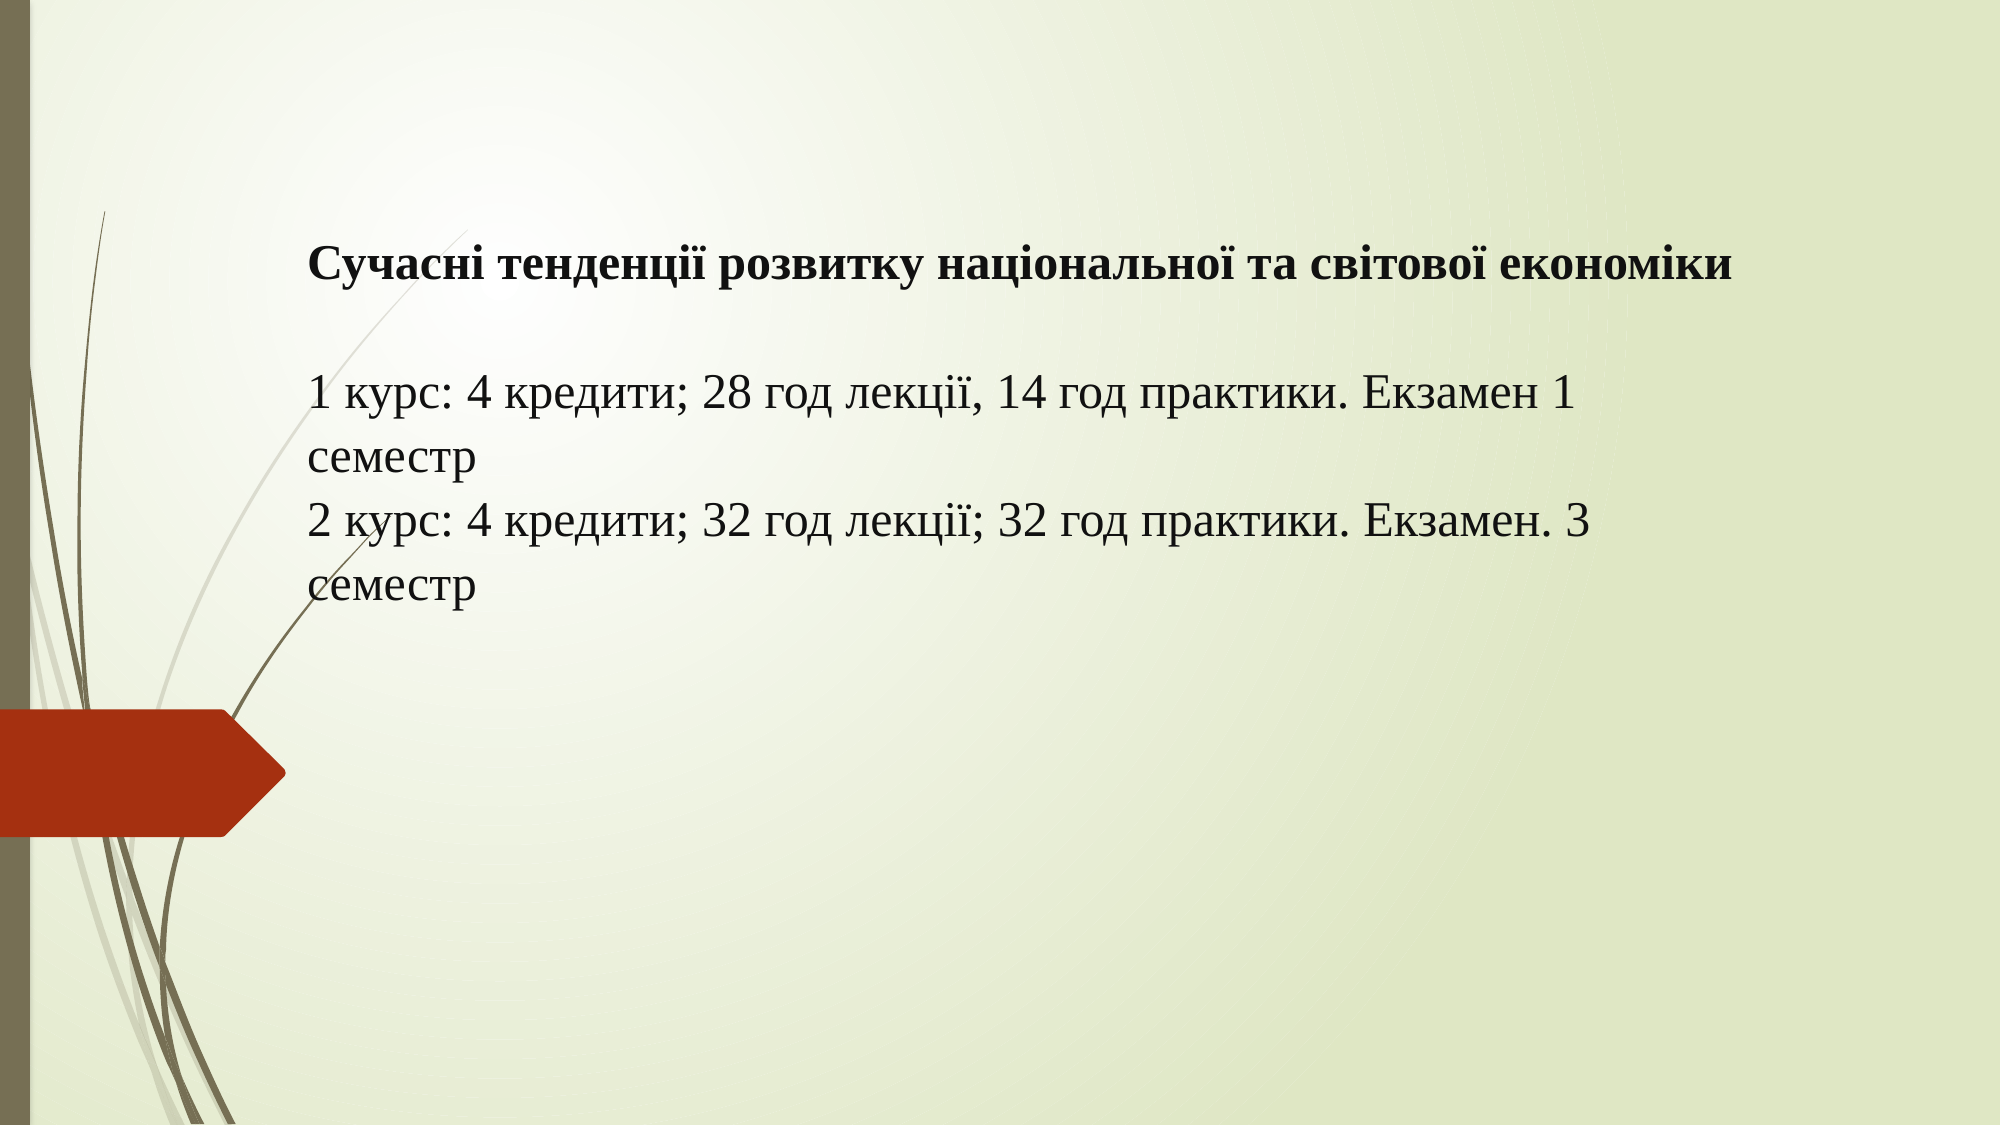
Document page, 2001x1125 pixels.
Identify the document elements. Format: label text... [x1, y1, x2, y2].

title Сучасні тенденції розвитку національної та світової економіки 1 курс: 4 кредити; 28 год лекції, 14 год практики. Екзамен 1 семестр 2 курс: 4 кредити; 32 год лекції; 32 год практики. Екзамен. 3 семестр [292, 307, 1755, 679]
